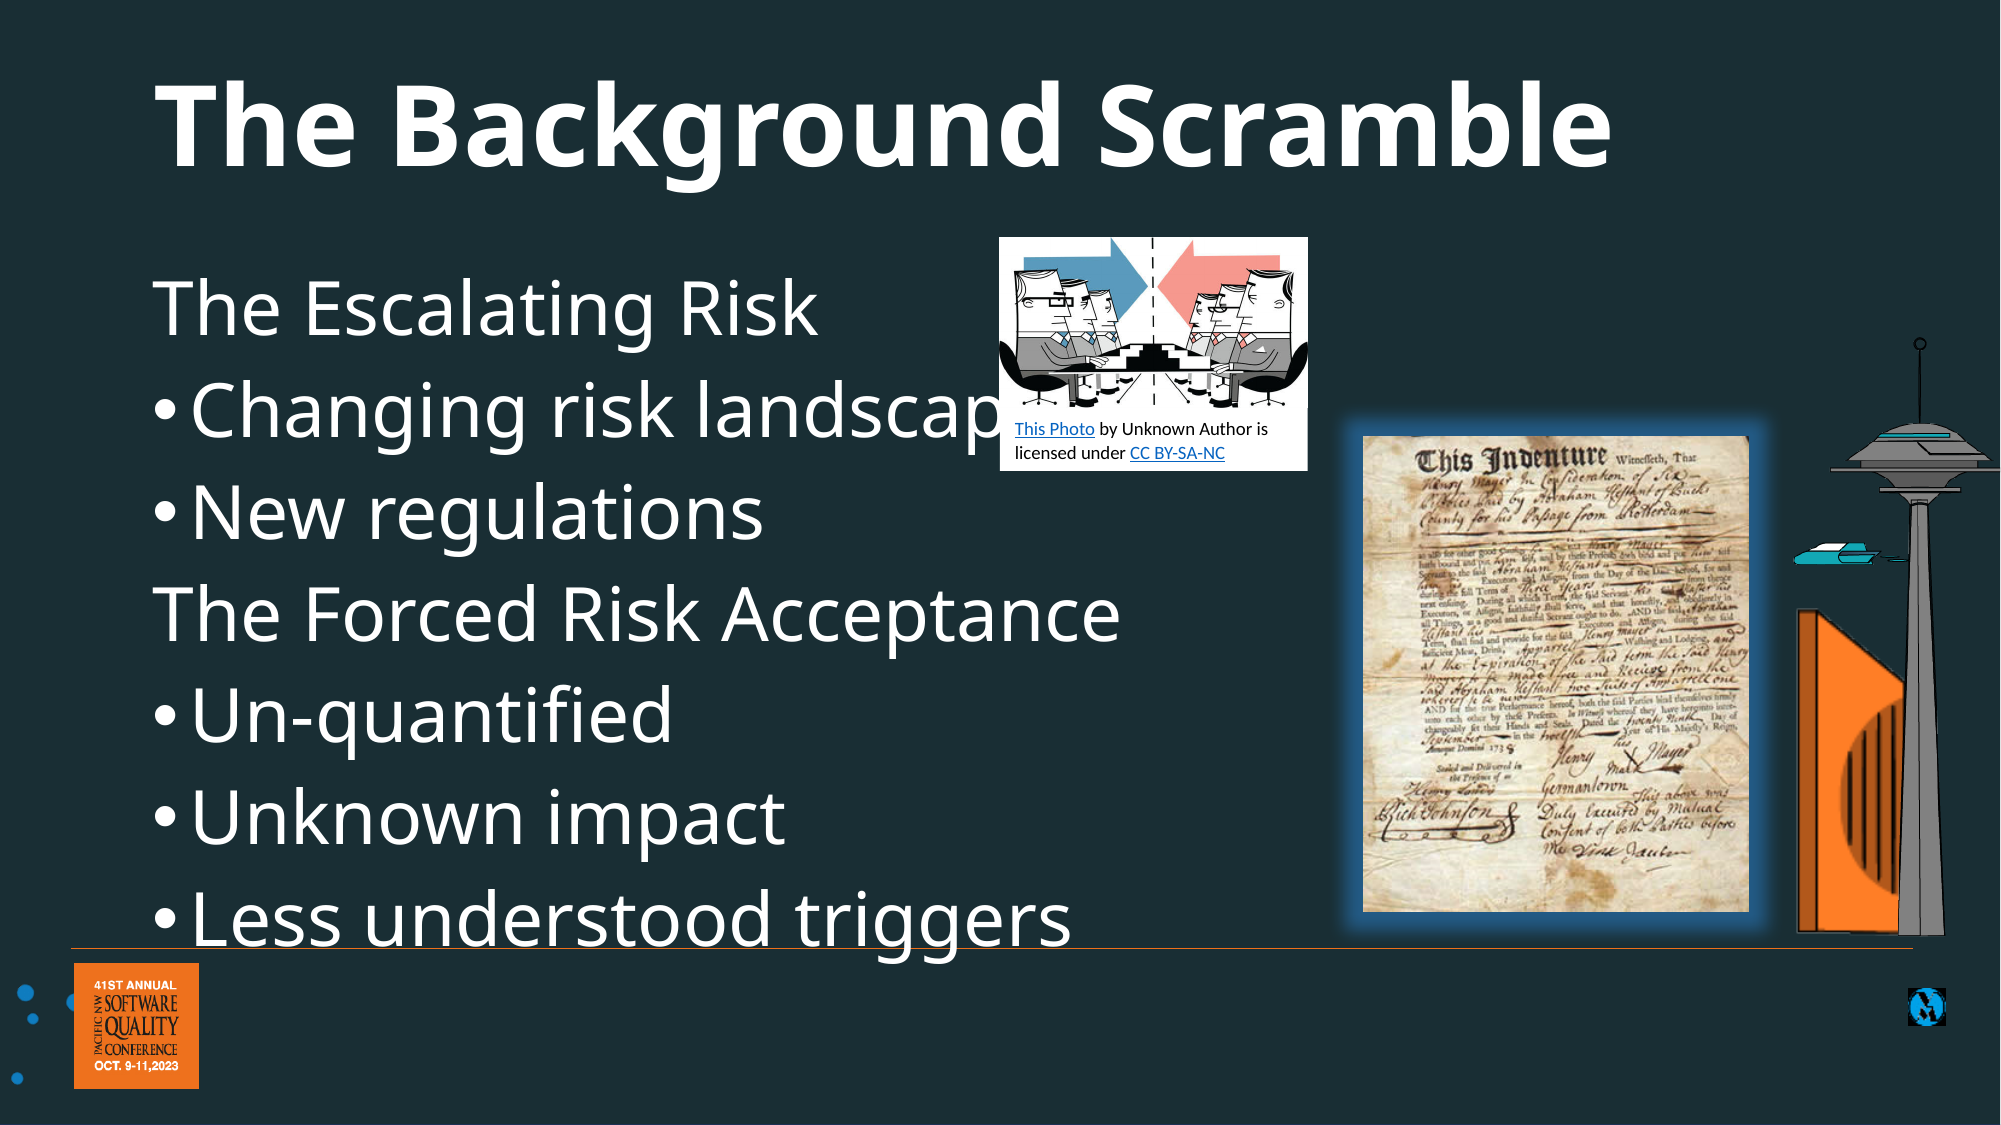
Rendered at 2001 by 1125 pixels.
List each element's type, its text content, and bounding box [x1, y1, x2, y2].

picture [74, 963, 199, 1089]
list The Background Scramble [138, 61, 1862, 268]
picture [1722, 277, 2001, 1030]
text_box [999, 237, 1308, 426]
list The Escalating Risk Changing risk landscape New regulations The Forced Risk Acceptance Un-quantified Unknown impact Less understood triggers [137, 263, 1863, 978]
picture [1363, 436, 1749, 913]
